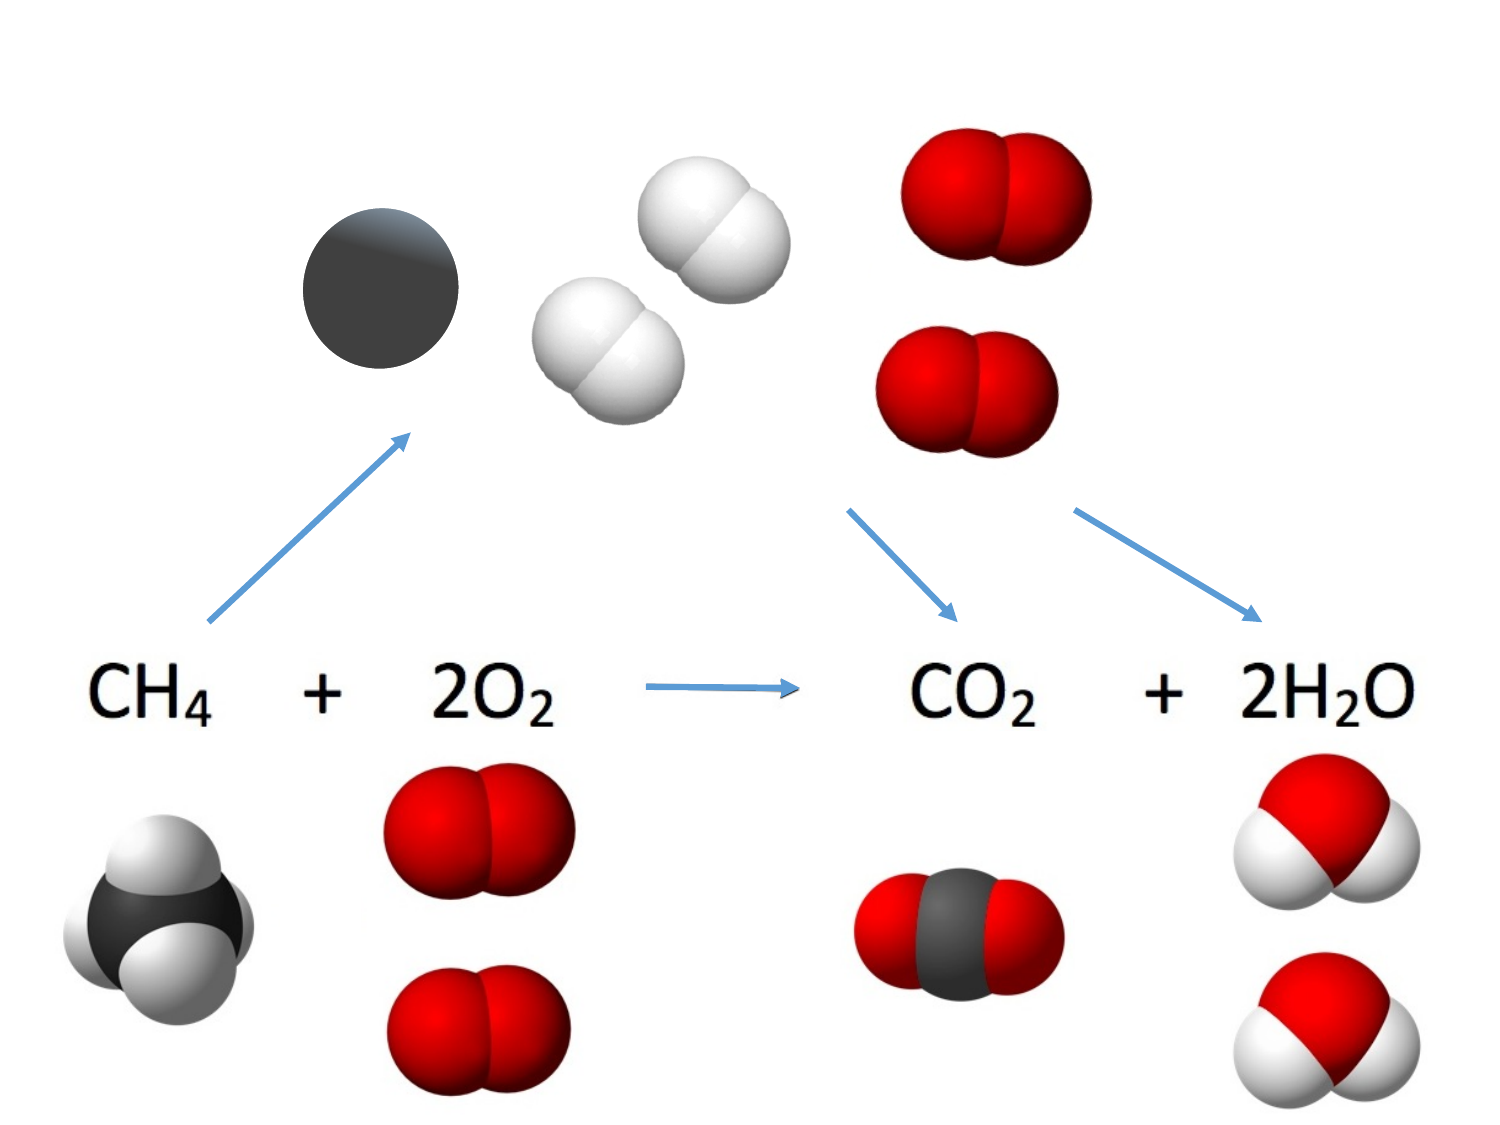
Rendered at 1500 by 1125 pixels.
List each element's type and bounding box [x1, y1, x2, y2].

text_box [1074, 509, 1263, 623]
picture [0, 652, 1500, 1125]
picture [466, 71, 1117, 493]
text_box [848, 509, 958, 623]
text_box [208, 432, 411, 623]
text_box [300, 206, 461, 371]
